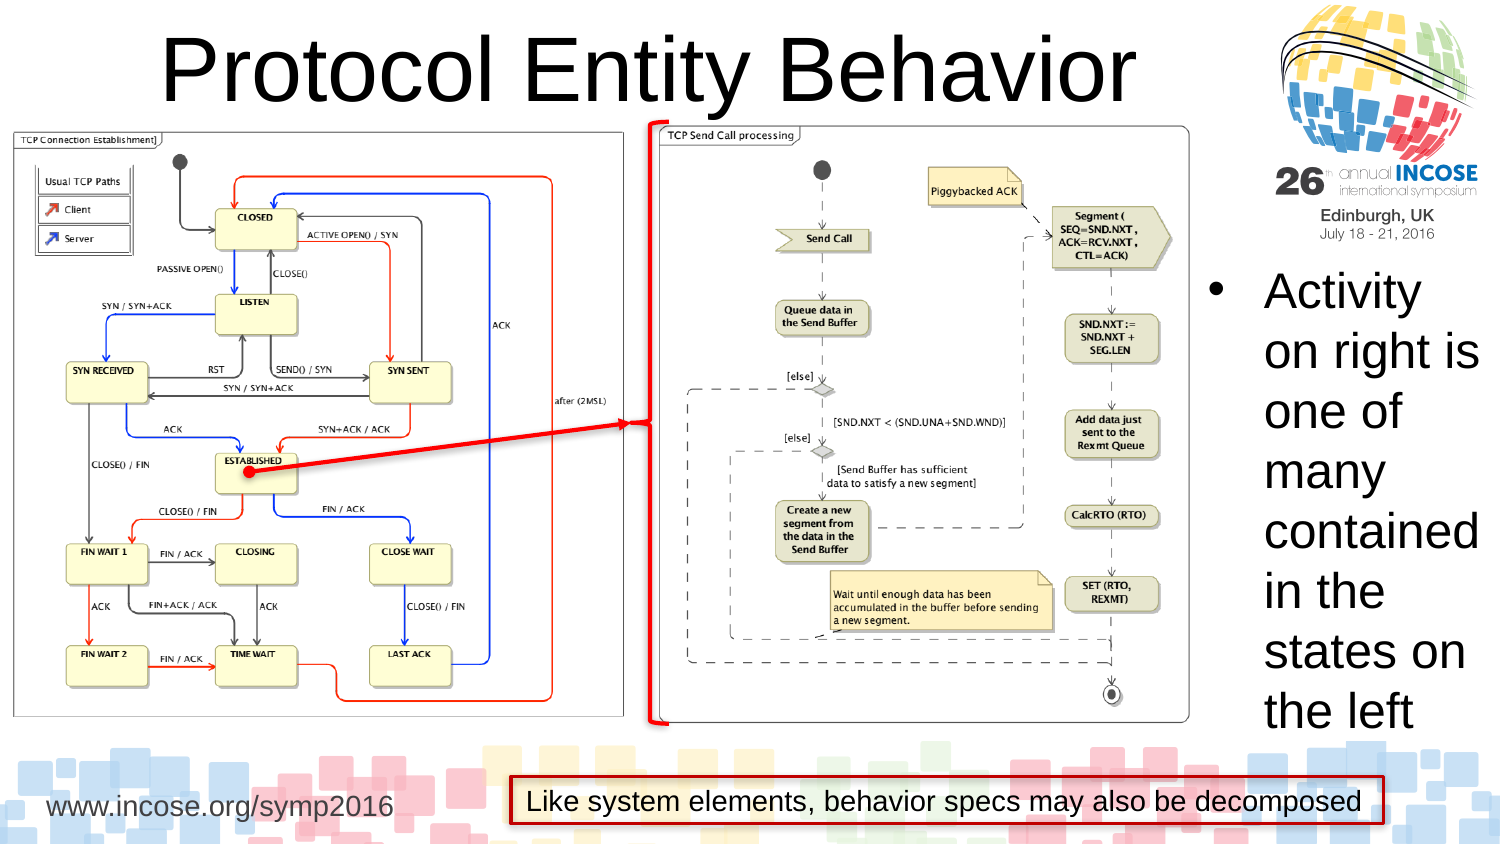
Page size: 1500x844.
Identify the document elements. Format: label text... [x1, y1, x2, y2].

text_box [249, 422, 632, 473]
text_box [631, 120, 655, 723]
text_box Activity on right is one of many contained in the states on the left [1192, 250, 1500, 758]
text_box Like system elements, behavior specs may also be decomposed [511, 774, 1417, 825]
title Protocol Entity Behavior [0, 0, 1300, 130]
picture [0, 0, 1500, 844]
